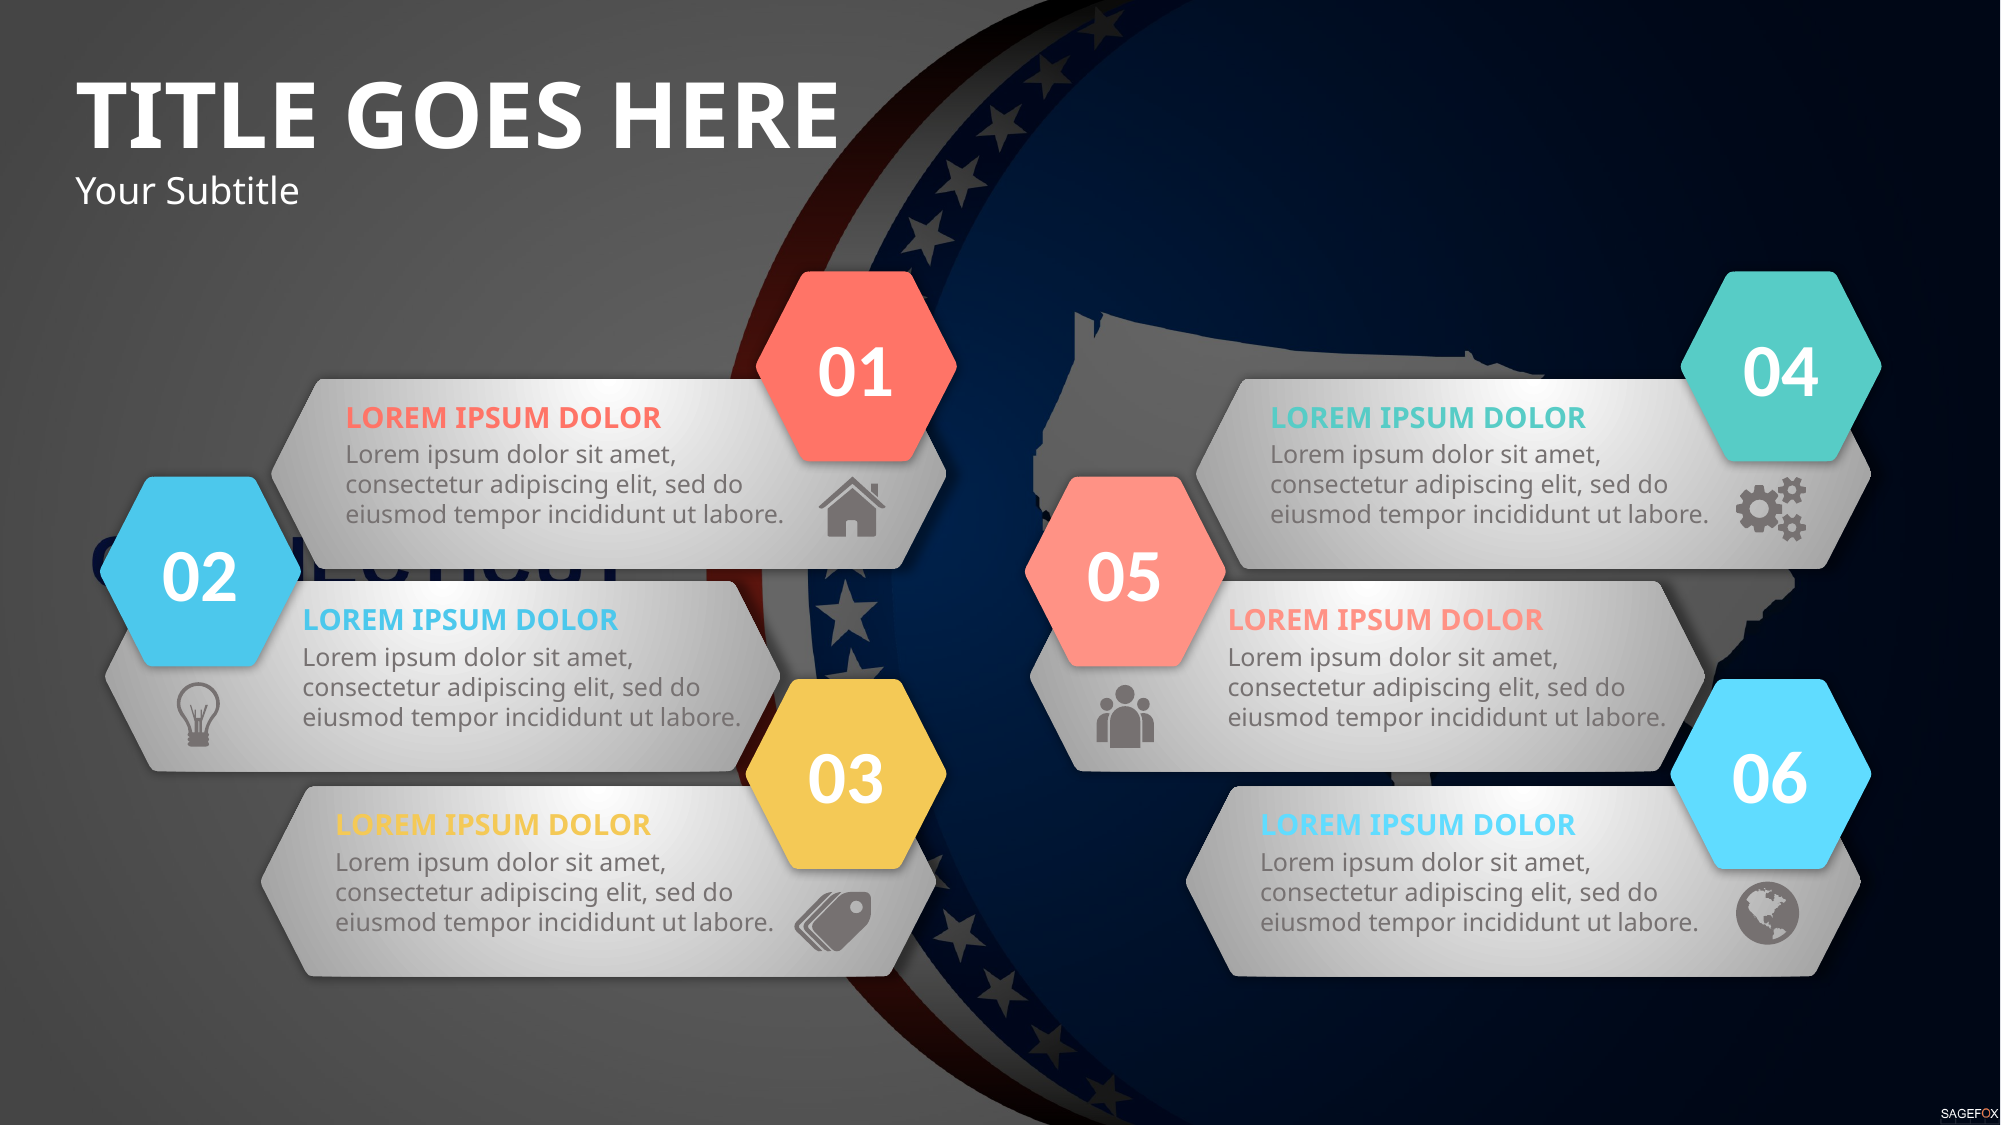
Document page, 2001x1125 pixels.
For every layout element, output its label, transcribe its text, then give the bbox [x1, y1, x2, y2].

text_box 04 [1679, 270, 1883, 390]
text_box 02 [98, 475, 302, 587]
text_box 05 [1023, 475, 1227, 585]
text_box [1029, 581, 1715, 772]
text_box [1185, 786, 1862, 977]
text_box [260, 786, 937, 977]
text_box 03 [744, 678, 948, 798]
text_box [271, 378, 947, 569]
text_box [1196, 378, 1872, 569]
picture [0, 0, 2001, 1125]
text_box TITLE GOES HERE Your Subtitle [60, 49, 1036, 220]
text_box 06 [1669, 678, 1873, 797]
text_box 01 [754, 270, 958, 390]
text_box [105, 581, 790, 772]
